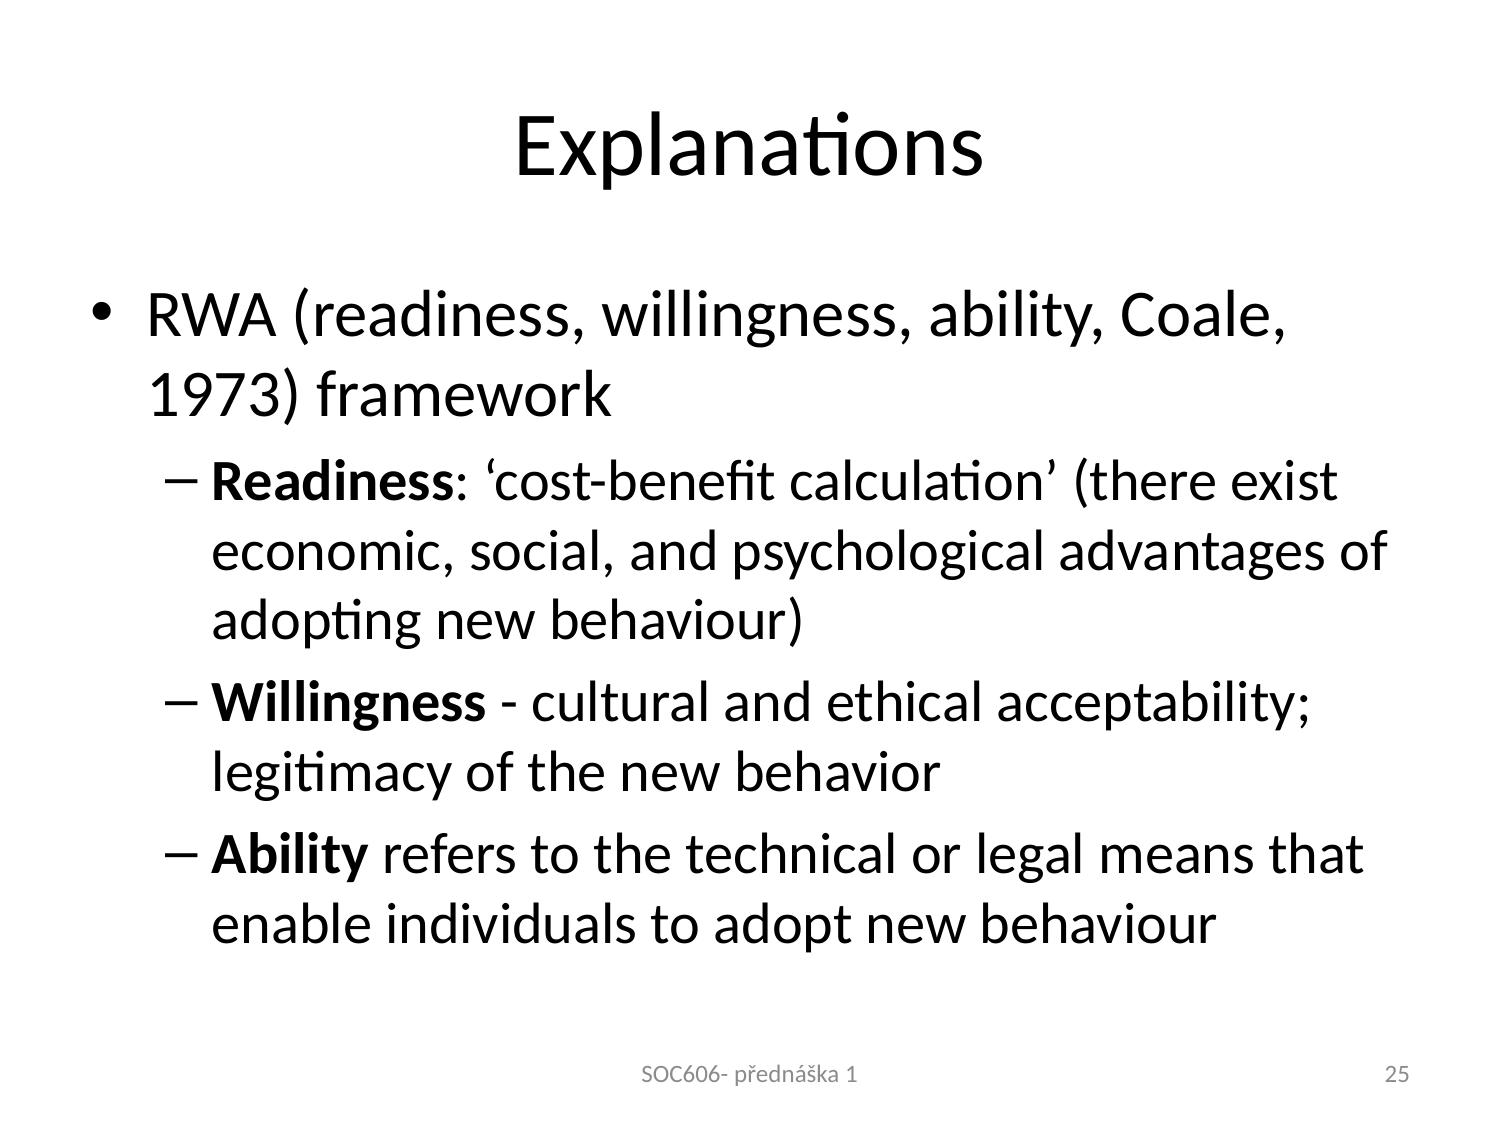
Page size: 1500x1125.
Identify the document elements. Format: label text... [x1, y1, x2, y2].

title Explanations [75, 45, 1425, 233]
footer SOC606- přednáška 1 [512, 1042, 988, 1103]
slide_number 25 [1074, 1042, 1425, 1103]
list RWA (readiness, willingness, ability, Coale, 1973) framework Readiness: ‘cost-benefit calculation’ (there exist economic, social, and psychological advantages of adopting new behaviour) Willingness - cultural and ethical acceptability; legitimacy of the new behavior Ability refers to the technical or legal means that enable individuals to adopt new behaviour [75, 262, 1425, 1005]
